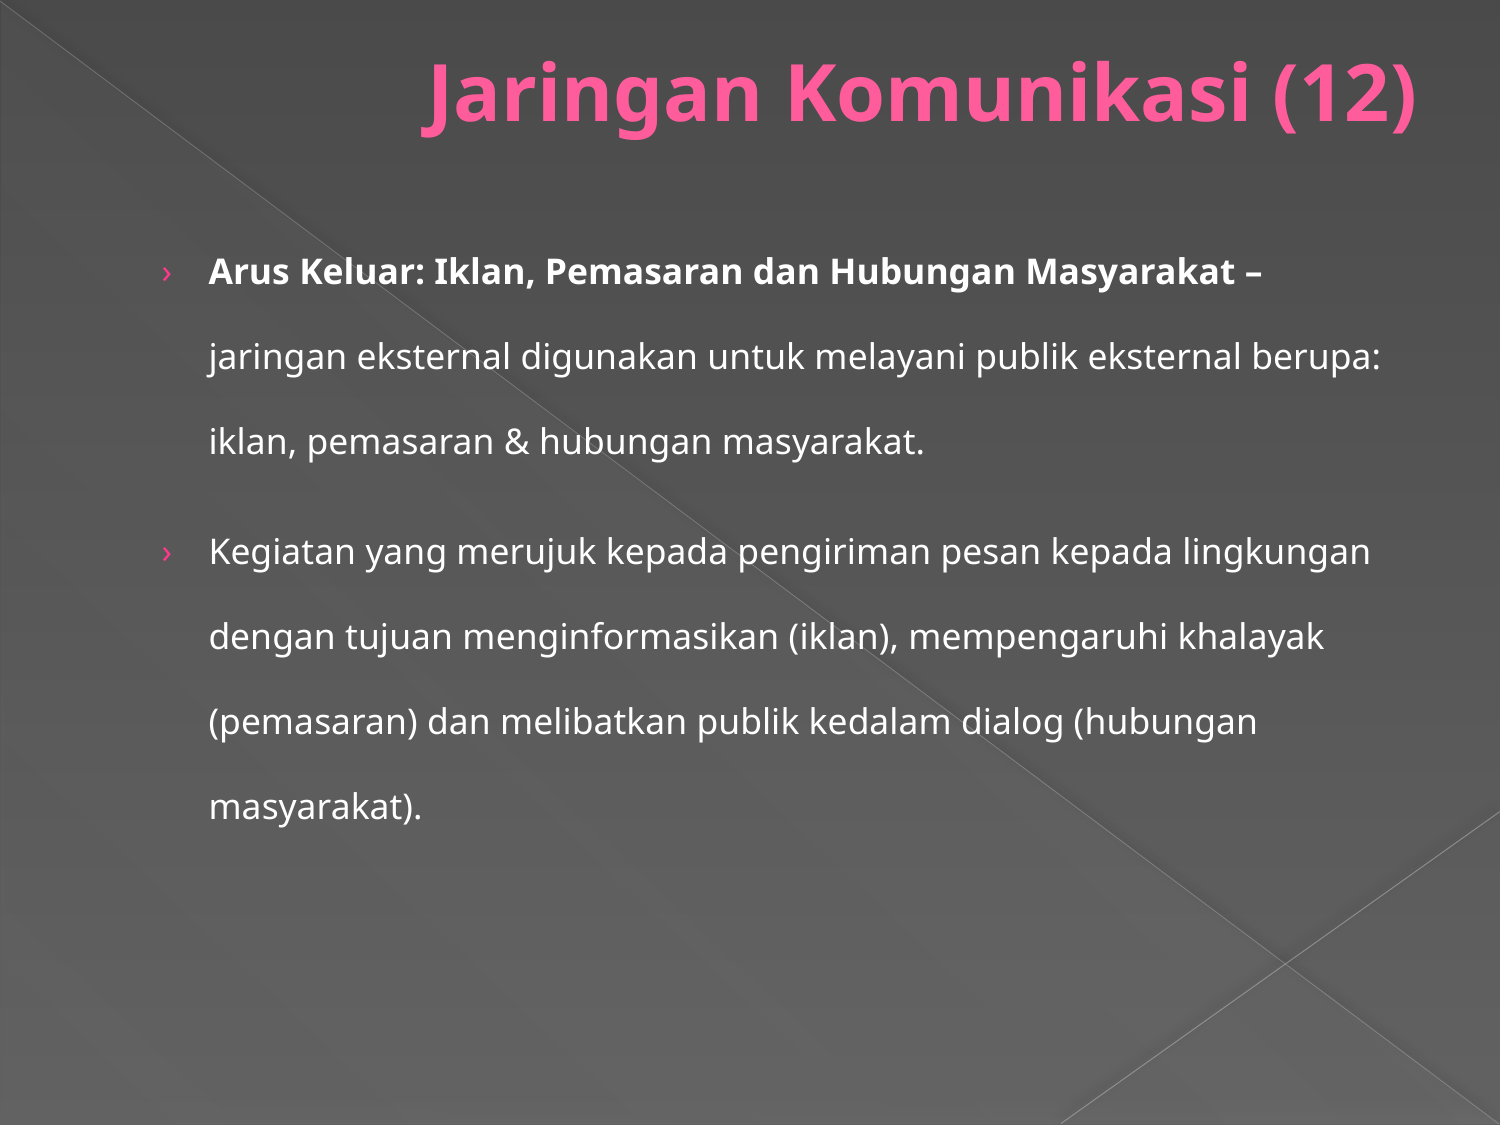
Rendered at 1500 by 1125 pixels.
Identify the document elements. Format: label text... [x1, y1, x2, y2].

list Arus Keluar: Iklan, Pemasaran dan Hubungan Masyarakat – jaringan eksternal digunakan untuk melayani publik eksternal berupa: iklan, pemasaran & hubungan masyarakat. Kegiatan yang merujuk kepada pengiriman pesan kepada lingkungan dengan tujuan menginformasikan (iklan), mempengaruhi khalayak (pemasaran) dan melibatkan publik kedalam dialog (hubungan masyarakat). [58, 198, 1409, 880]
title Jaringan Komunikasi (12) [398, 23, 1432, 157]
